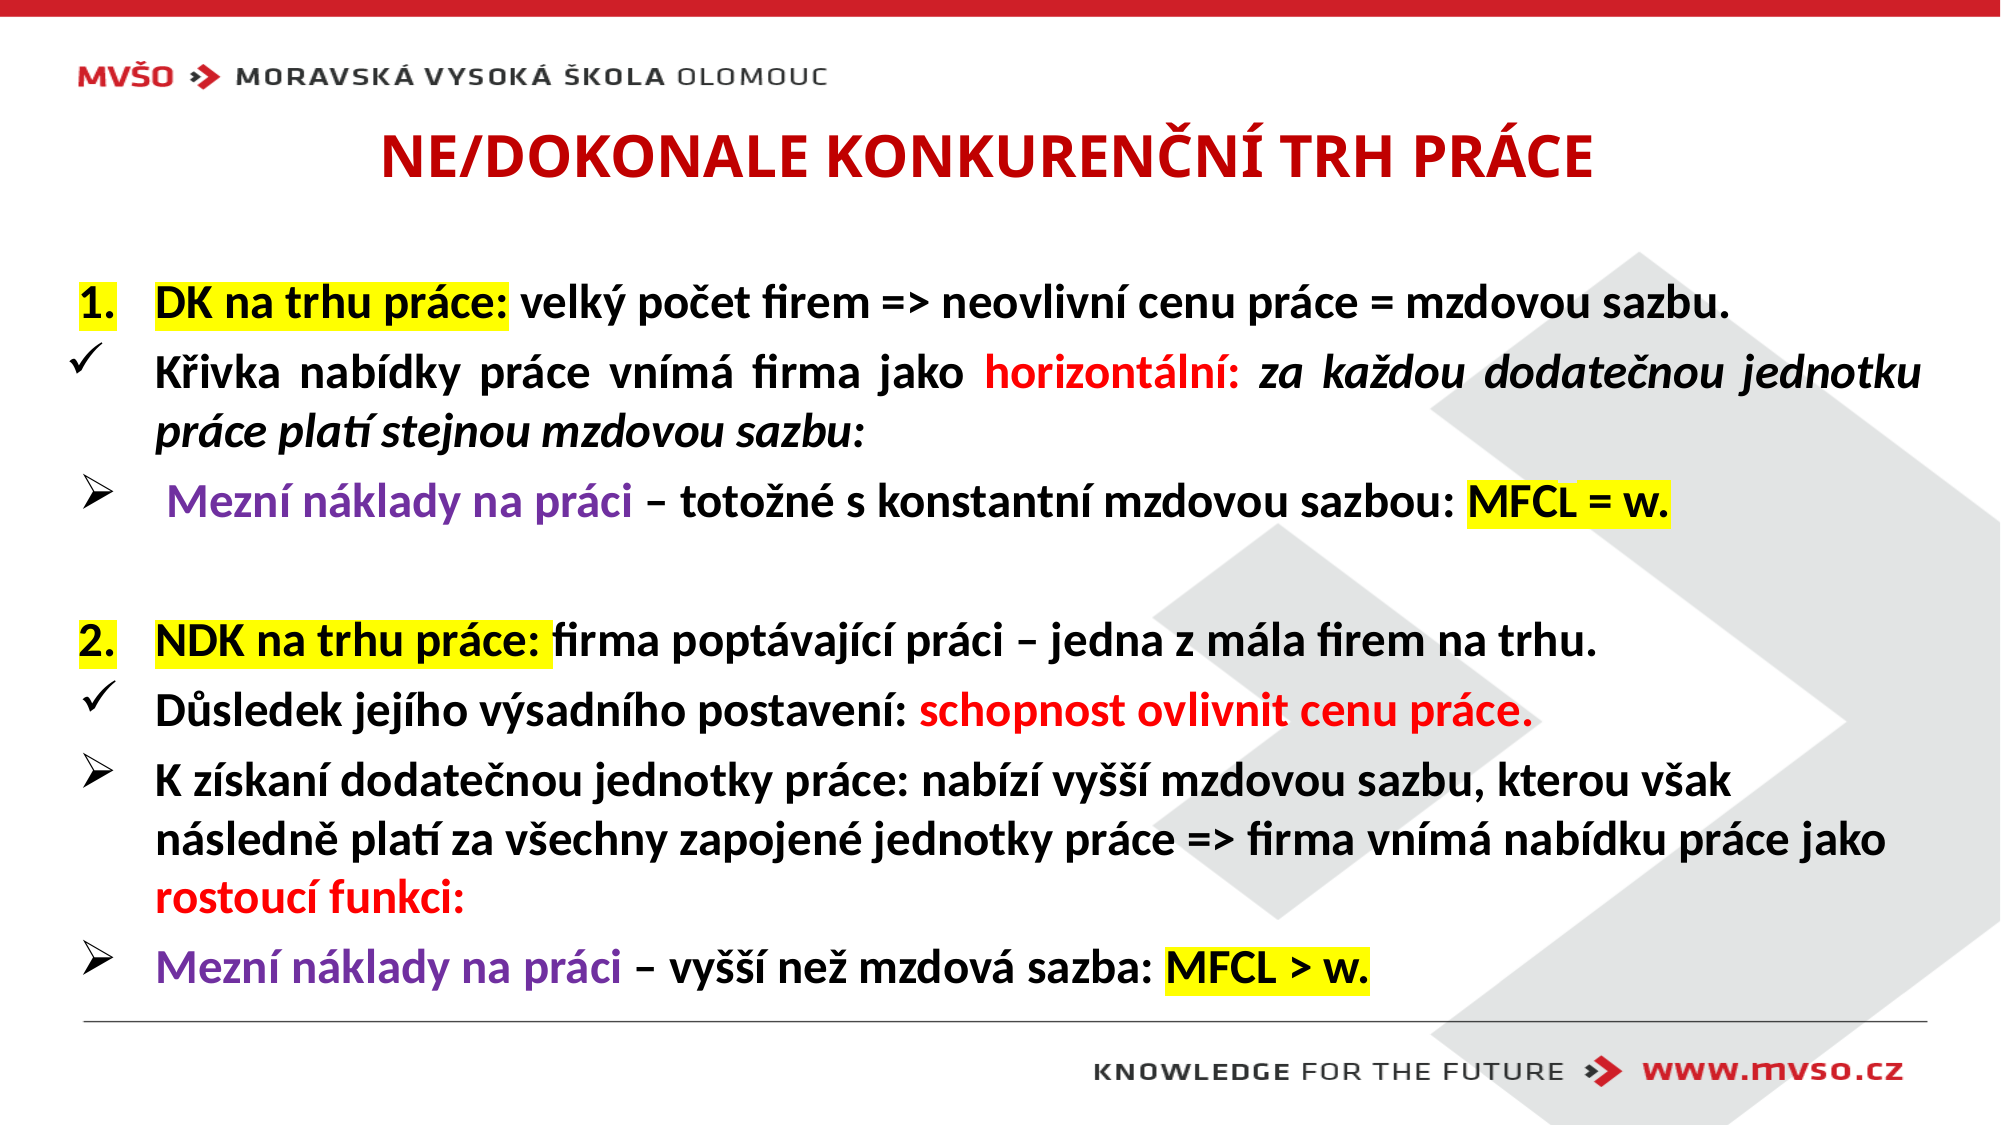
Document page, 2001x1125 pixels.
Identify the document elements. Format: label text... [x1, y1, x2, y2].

text_box NE/DOKONALE KONKURENČNÍ TRH PRÁCE [312, 60, 1663, 249]
picture [0, 0, 2001, 1125]
list DK na trhu práce: velký počet firem => neovlivní cenu práce = mzdovou sazbu. Křivka nabídky práce vnímá firma jako horizontální: za každou dodatečnou jednotku práce platí stejnou mzdovou sazbu: Mezní náklady na práci – totožné s konstantní mzdovou sazbou: MFCL = w. NDK na trhu práce: firma poptávající práci – jedna z mála firem na trhu. Důsledek jejího výsadního postavení: schopnost ovlivnit cenu práce. K získaní dodatečnou jednotky práce: nabízí vyšší mzdovou sazbu, kterou však následně platí za všechny zapojené jednotky práce => firma vnímá nabídku práce jako rostoucí funkci: Mezní náklady na práci – vyšší než mzdová sazba: MFCL > w. [50, 262, 1938, 1005]
